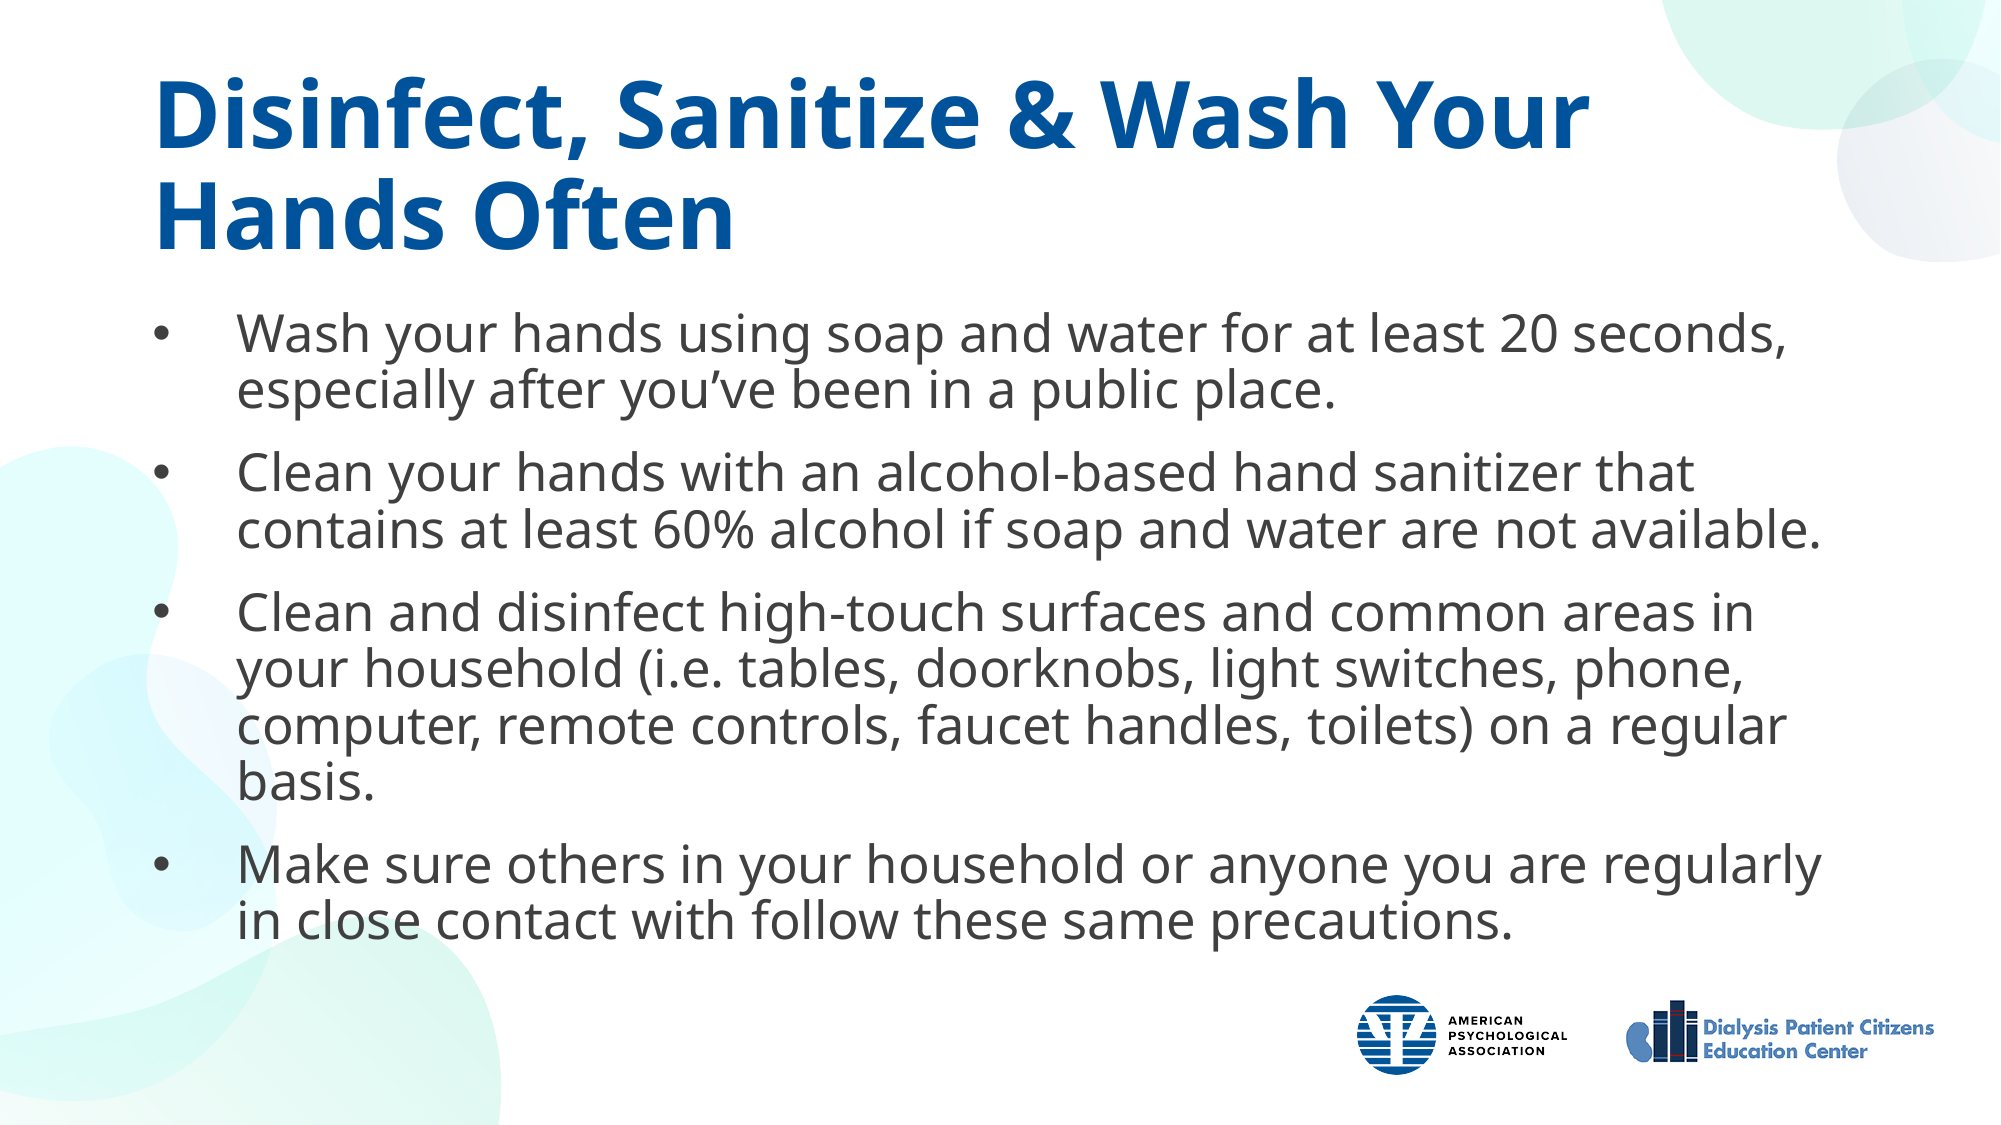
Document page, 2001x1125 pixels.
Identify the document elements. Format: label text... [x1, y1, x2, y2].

title Disinfect, Sanitize & Wash Your Hands Often [137, 59, 1863, 278]
picture [0, 0, 2001, 1125]
list Wash your hands using soap and water for at least 20 seconds, especially after you’ve been in a public place. Clean your hands with an alcohol-based hand sanitizer that contains at least 60% alcohol if soap and water are not available. Clean and disinfect high-touch surfaces and common areas in your household (i.e. tables, doorknobs, light switches, phone, computer, remote controls, faucet handles, toilets) on a regular basis. Make sure others in your household or anyone you are regularly in close contact with follow these same precautions. [137, 299, 1863, 973]
